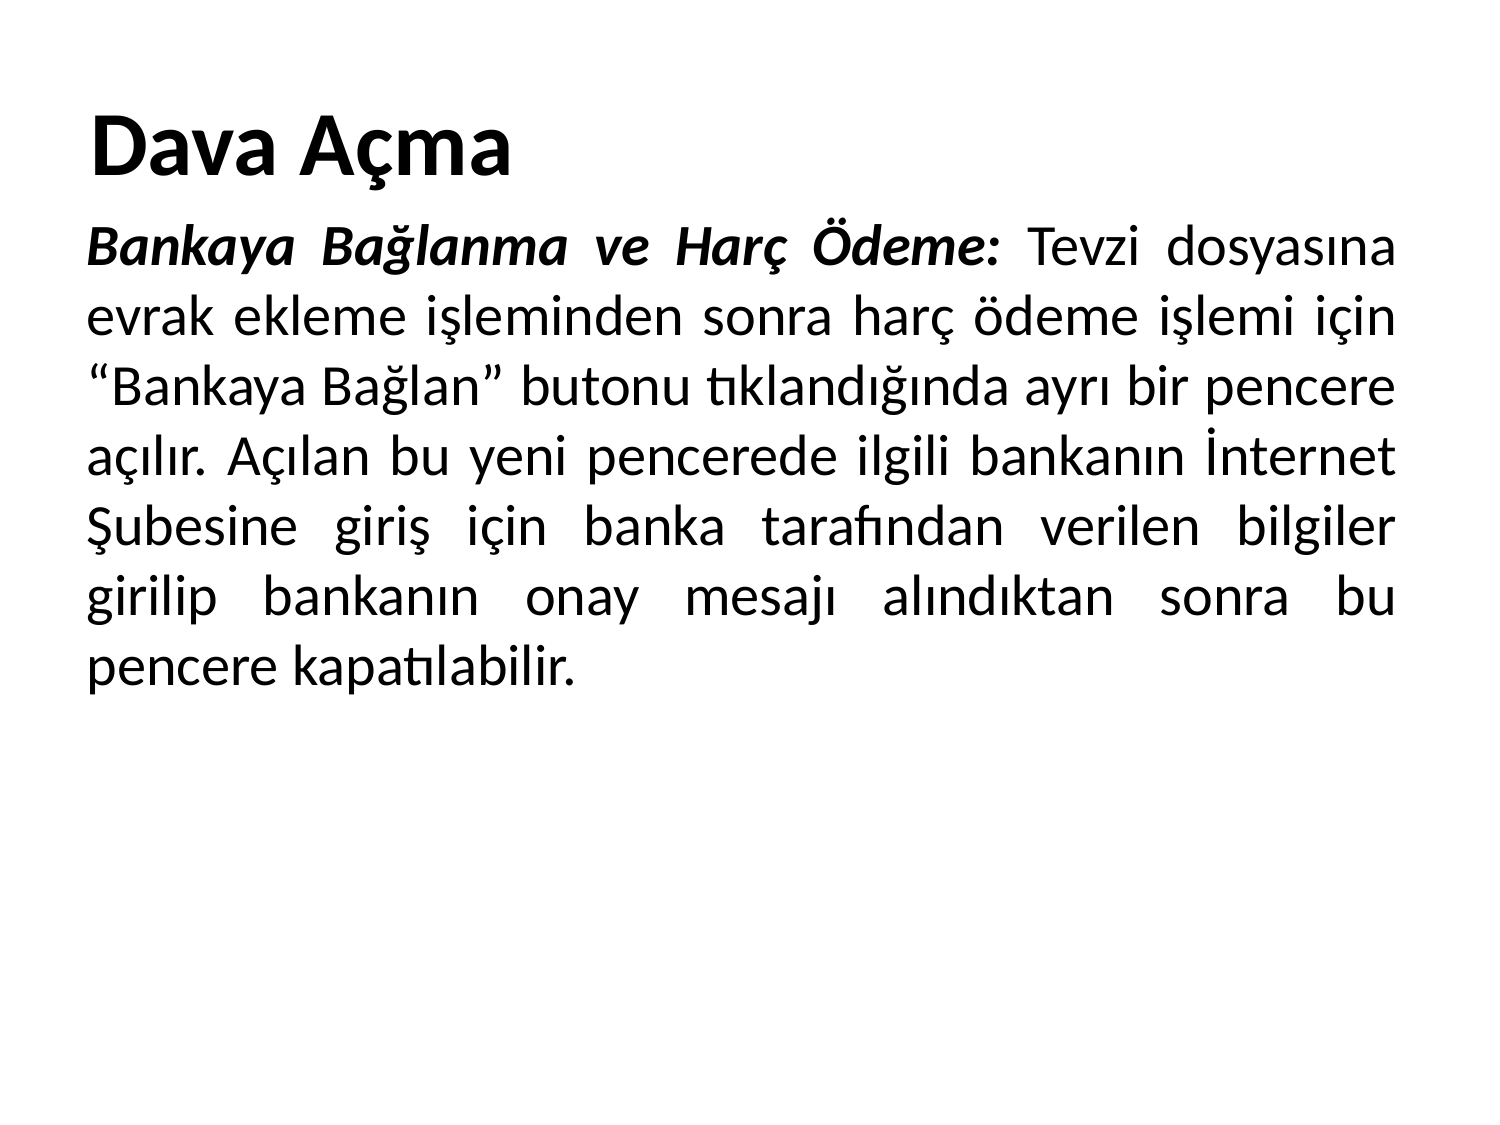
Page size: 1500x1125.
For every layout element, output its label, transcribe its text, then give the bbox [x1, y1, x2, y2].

list Bankaya Bağlanma ve Harç Ödeme: Tevzi dosyasına evrak ekleme işleminden sonra harç ödeme işlemi için “Bankaya Bağlan” butonu tıklandığında ayrı bir pencere açılır. Açılan bu yeni pencerede ilgili bankanın İnternet Şubesine giriş için banka tarafından verilen bilgiler girilip bankanın onay mesajı alındıktan sonra bu pencere kapatılabilir. [62, 200, 1413, 975]
title Dava Açma [75, 45, 1425, 233]
